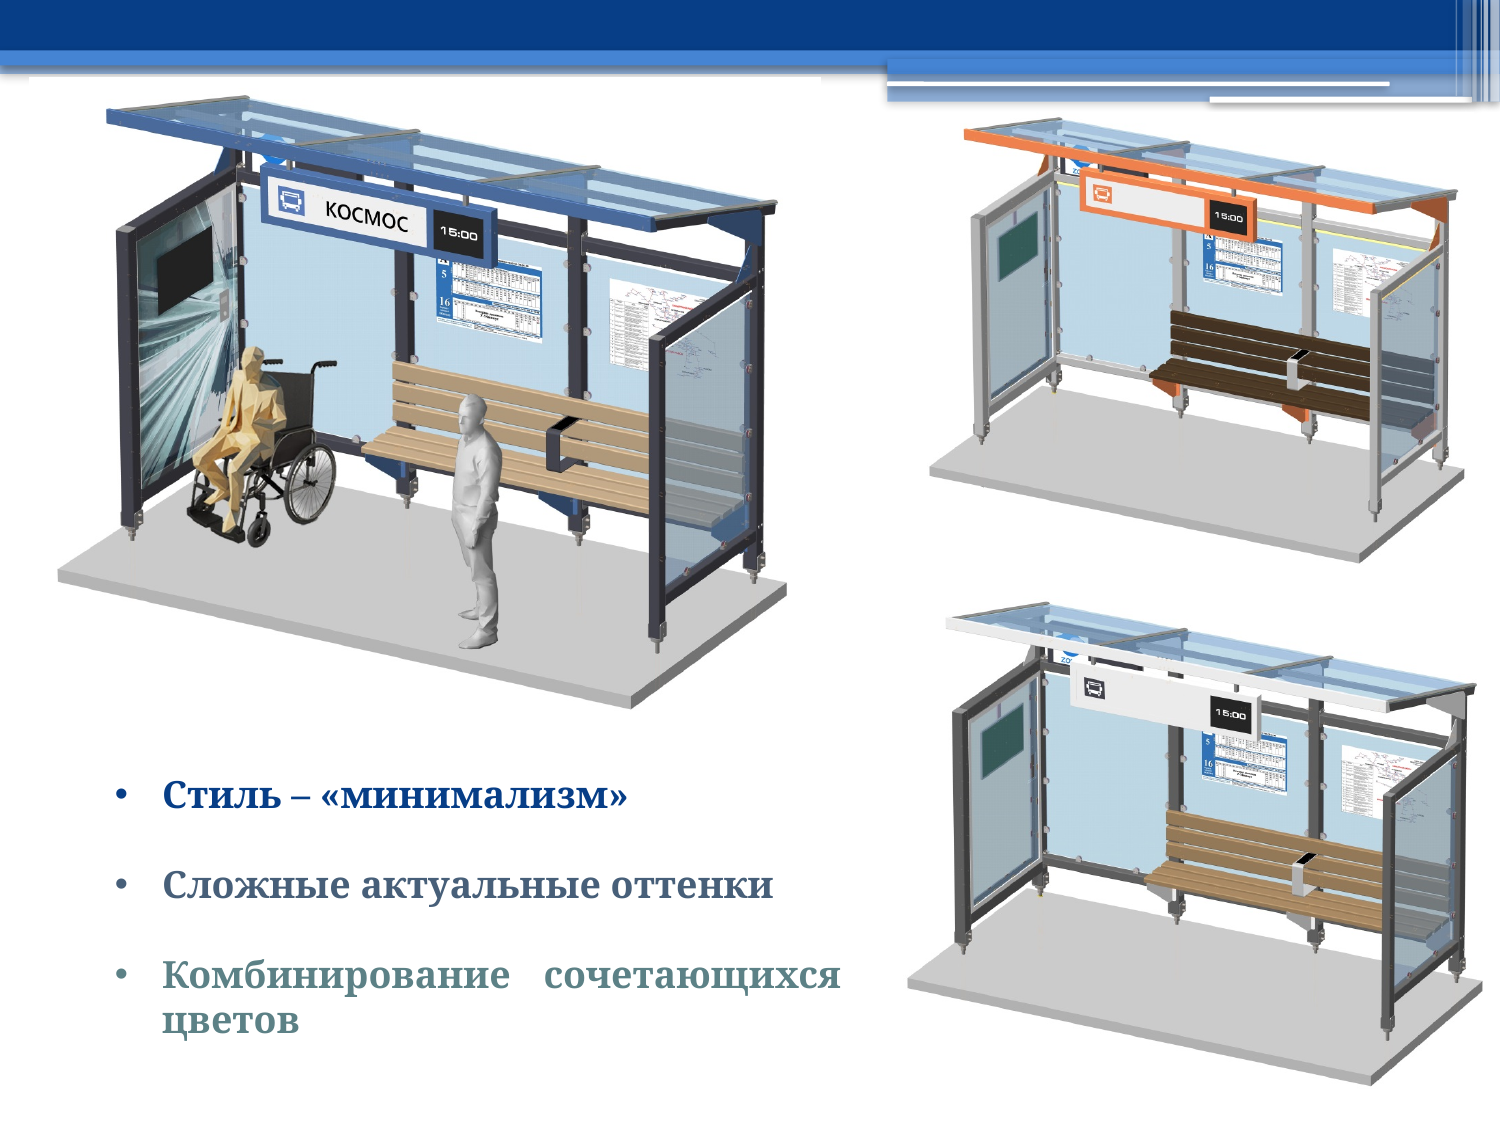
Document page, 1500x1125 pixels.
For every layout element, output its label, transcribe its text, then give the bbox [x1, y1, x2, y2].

text_box Стиль – «минимализм» Сложные актуальные оттенки Комбинирование сочетающихся цветов [100, 763, 857, 1048]
picture [29, 77, 822, 741]
picture [903, 597, 1489, 1091]
picture [926, 112, 1474, 568]
